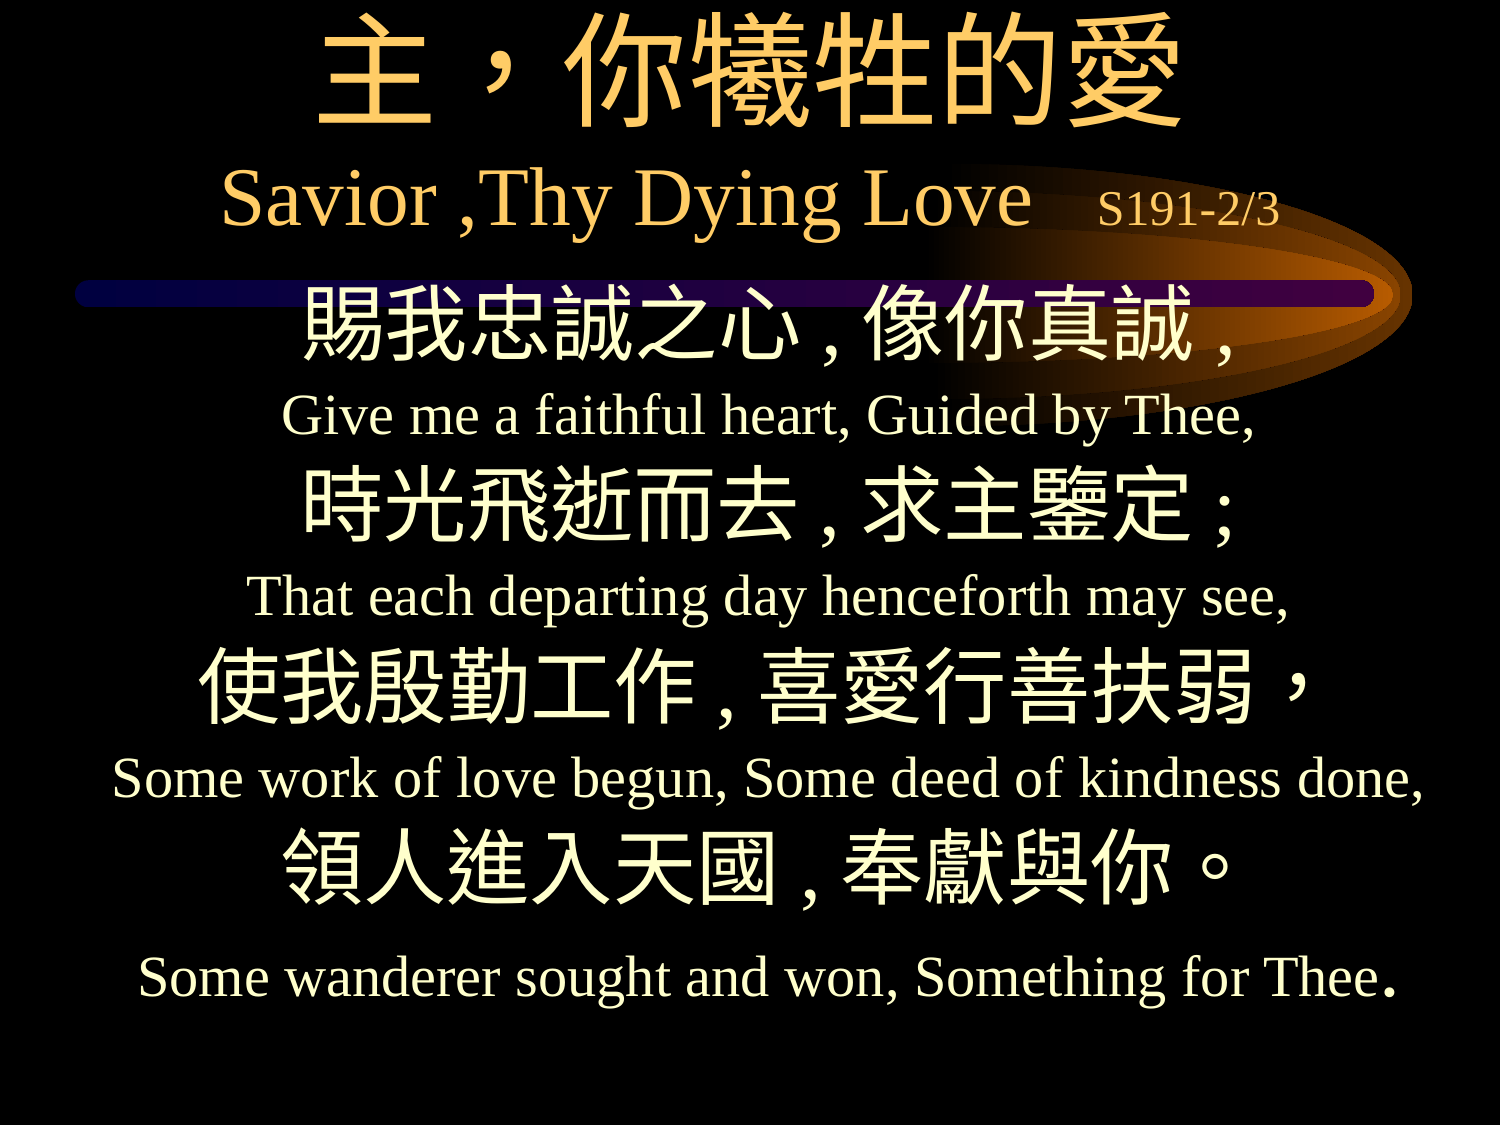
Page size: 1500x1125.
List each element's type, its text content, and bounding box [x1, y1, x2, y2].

title 主，你犧牲的愛 Savior ,Thy Dying Love S191-2/3 [112, 62, 1388, 251]
list 賜我忠誠之心,像你真誠, Give me a faithful heart, Guided by Thee, 時光飛逝而去,求主鑒定; That each departing day henceforth may see, 使我殷勤工作,喜愛行善扶弱， Some work of love begun, Some deed of kindness done, 領人進入天國,奉獻與你。 Some wanderer sought and won, Something for Thee. [37, 274, 1500, 1125]
